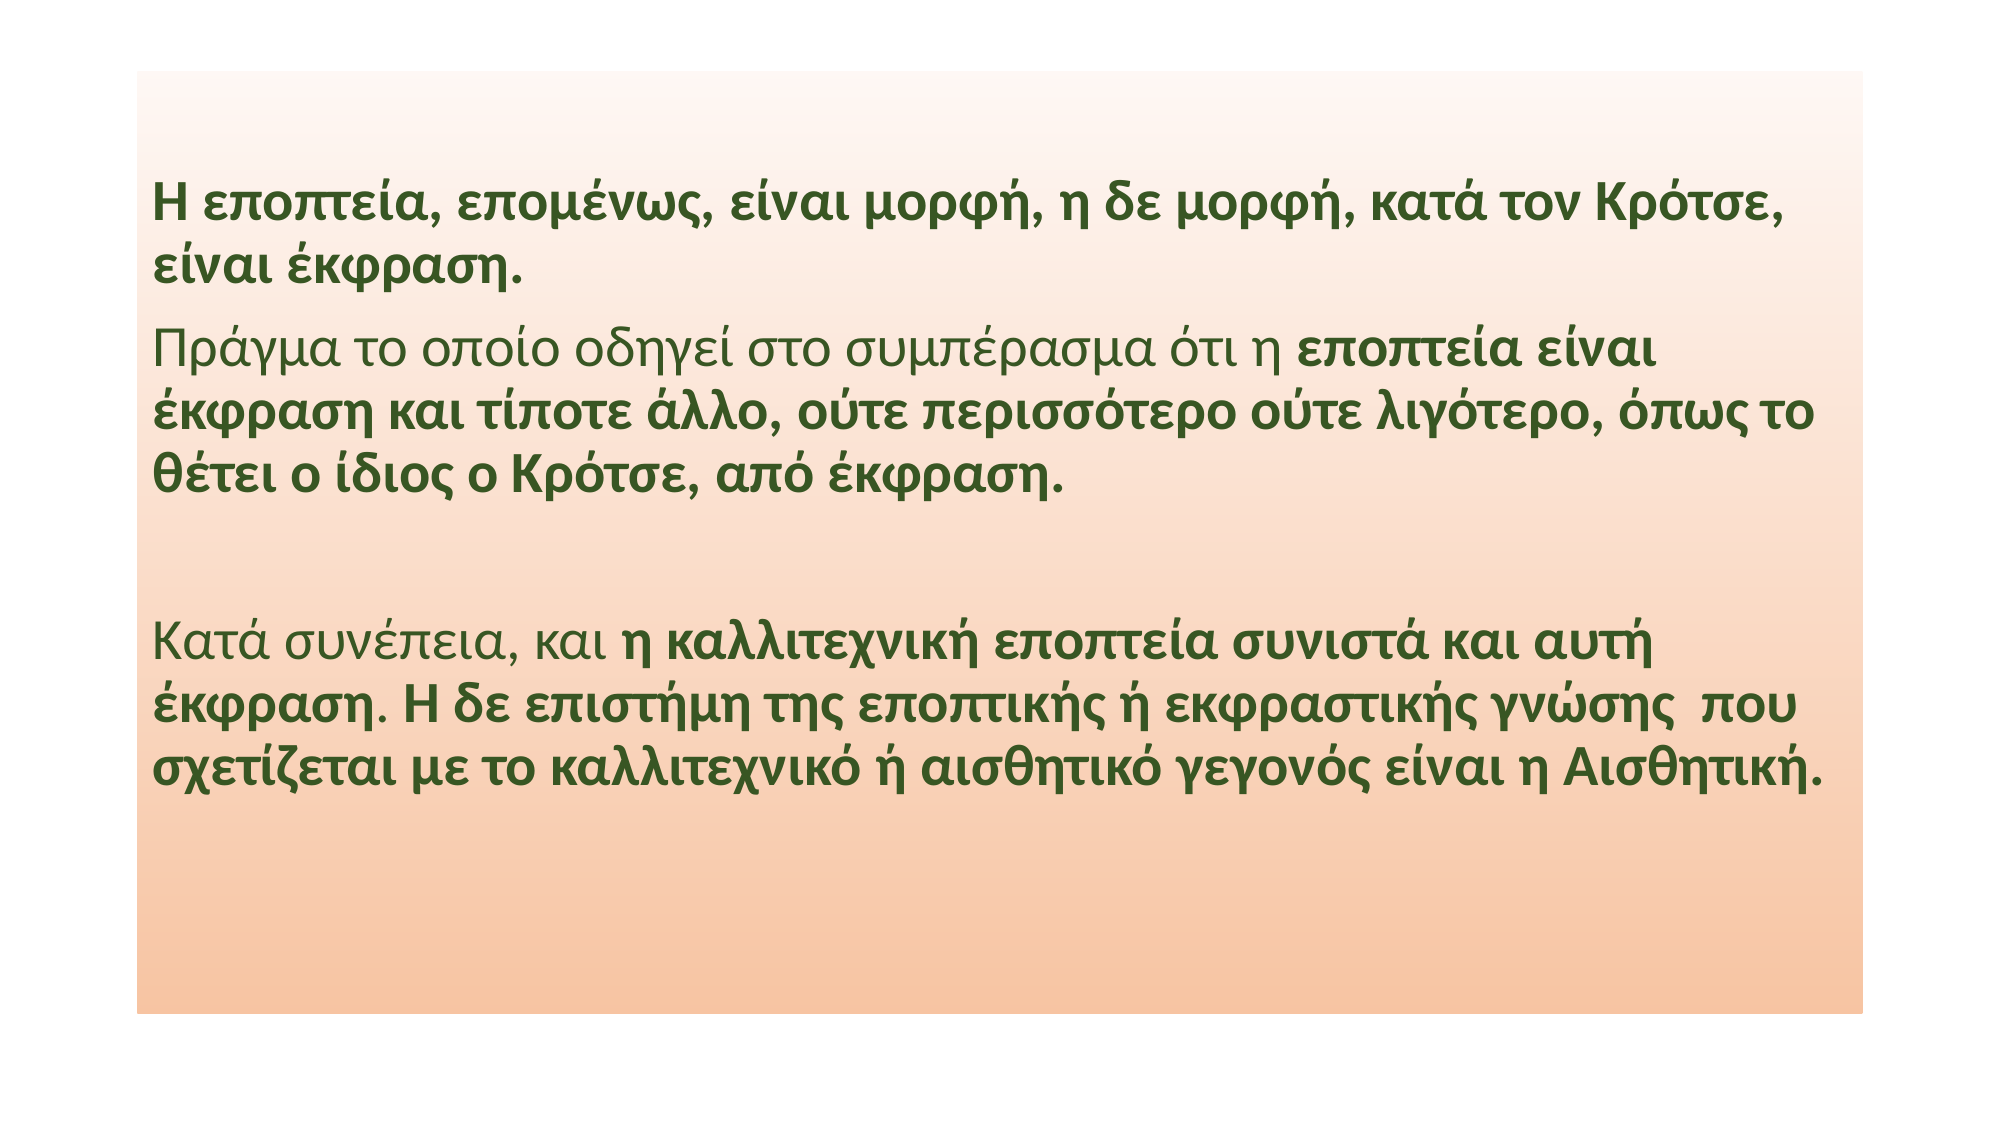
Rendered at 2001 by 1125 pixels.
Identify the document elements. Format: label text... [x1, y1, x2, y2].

list Η εποπτεία, επομένως, είναι μορφή, η δε μορφή, κατά τον Κρότσε, είναι έκφραση. Πράγμα το οποίο οδηγεί στο συμπέρασμα ότι η εποπτεία είναι έκφραση και τίποτε άλλο, ούτε περισσότερο ούτε λιγότερο, όπως το θέτει ο ίδιος ο Κρότσε, από έκφραση. Κατά συνέπεια, και η καλλιτεχνική εποπτεία συνιστά και αυτή έκφραση. Η δε επιστήμη της εποπτικής ή εκφραστικής γνώσης που σχετίζεται με το καλλιτεχνικό ή αισθητικό γεγονός είναι η Αισθητική. [137, 71, 1863, 1014]
